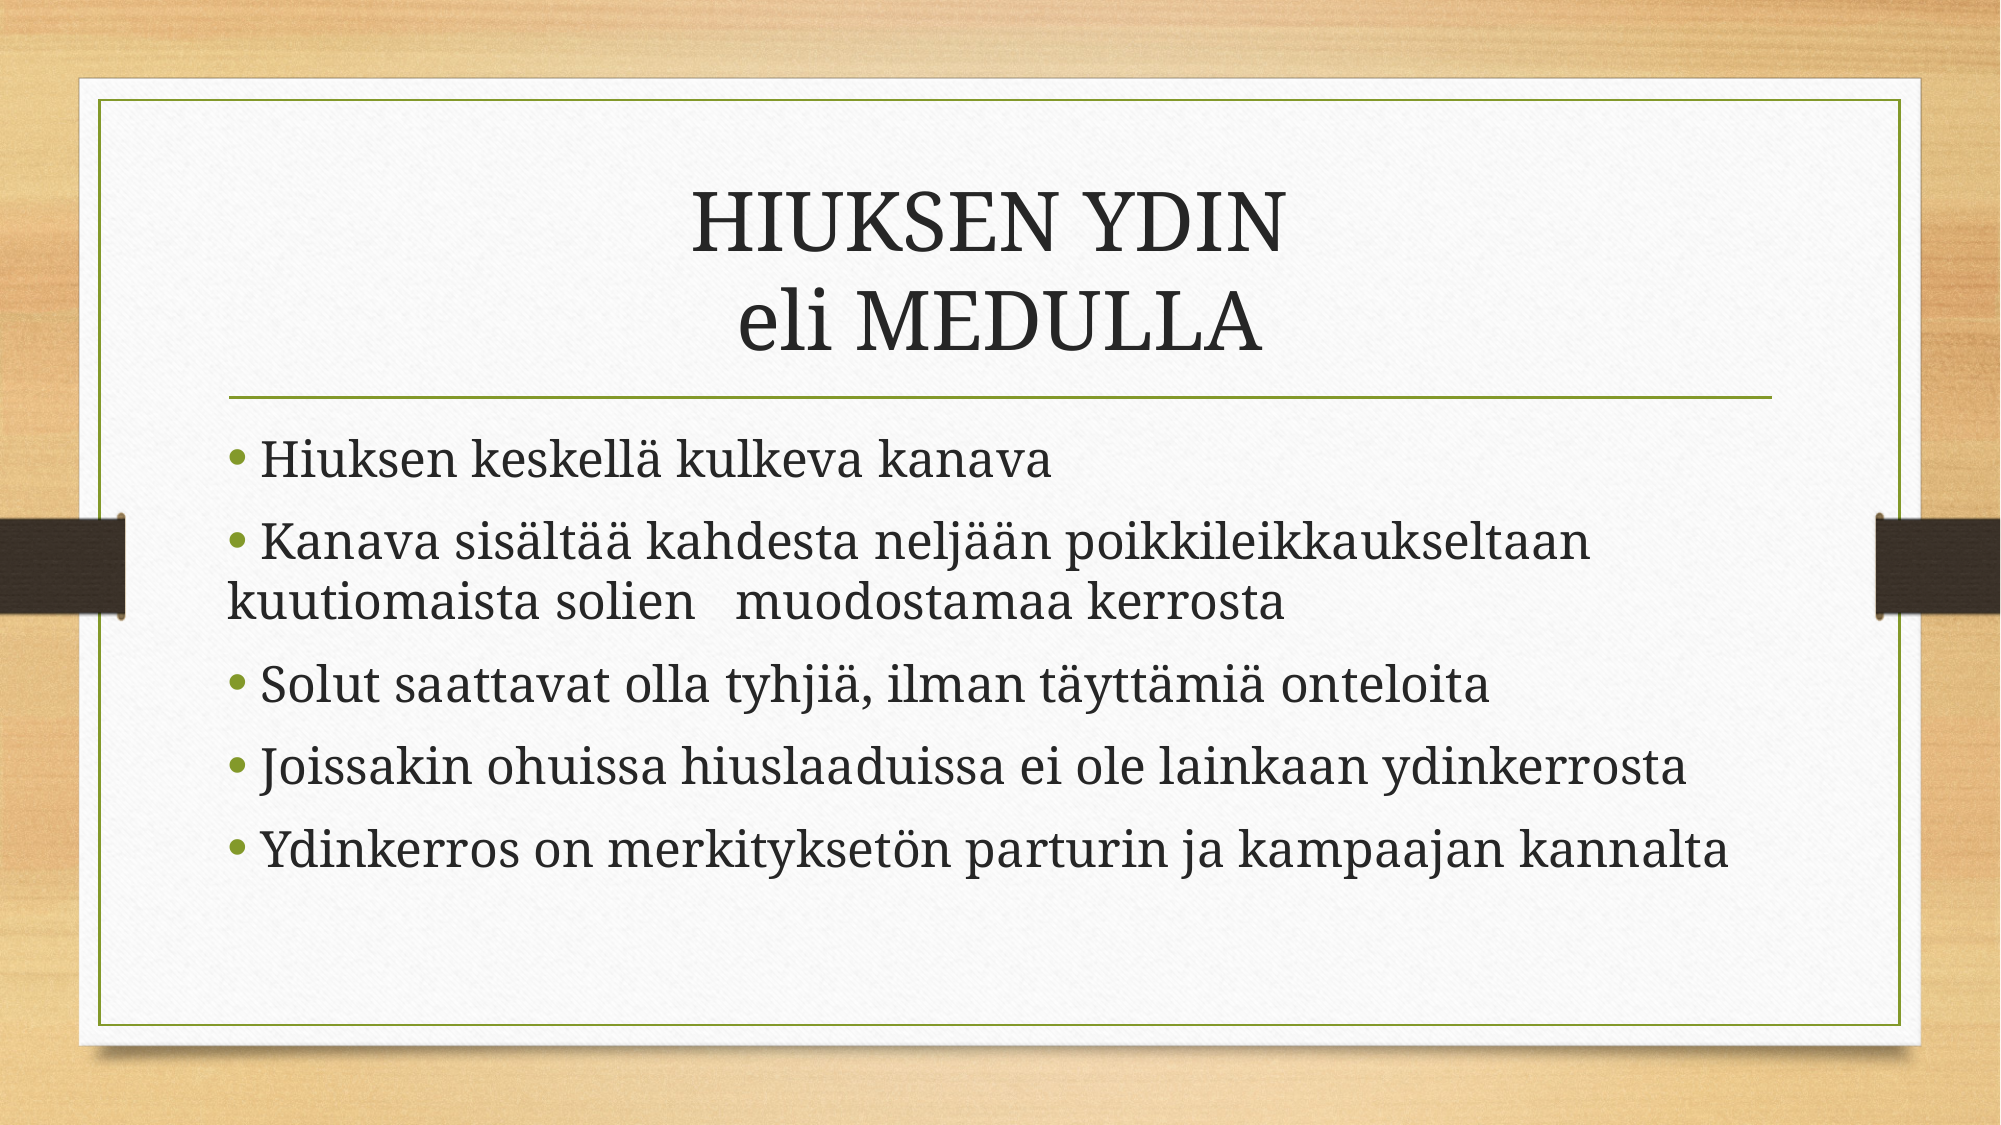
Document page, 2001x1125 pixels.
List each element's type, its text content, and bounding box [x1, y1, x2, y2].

list Hiuksen keskellä kulkeva kanava Kanava sisältää kahdesta neljään poikkileikkaukseltaan kuutiomaista solien muodostamaa kerrosta Solut saattavat olla tyhjiä, ilman täyttämiä onteloita Joissakin ohuissa hiuslaaduissa ei ole lainkaan ydinkerrosta Ydinkerros on merkityksetön parturin ja kampaajan kannalta [212, 419, 1788, 964]
picture [0, 0, 2001, 1125]
title HIUKSEN YDIN eli MEDULLA [212, 161, 1788, 375]
